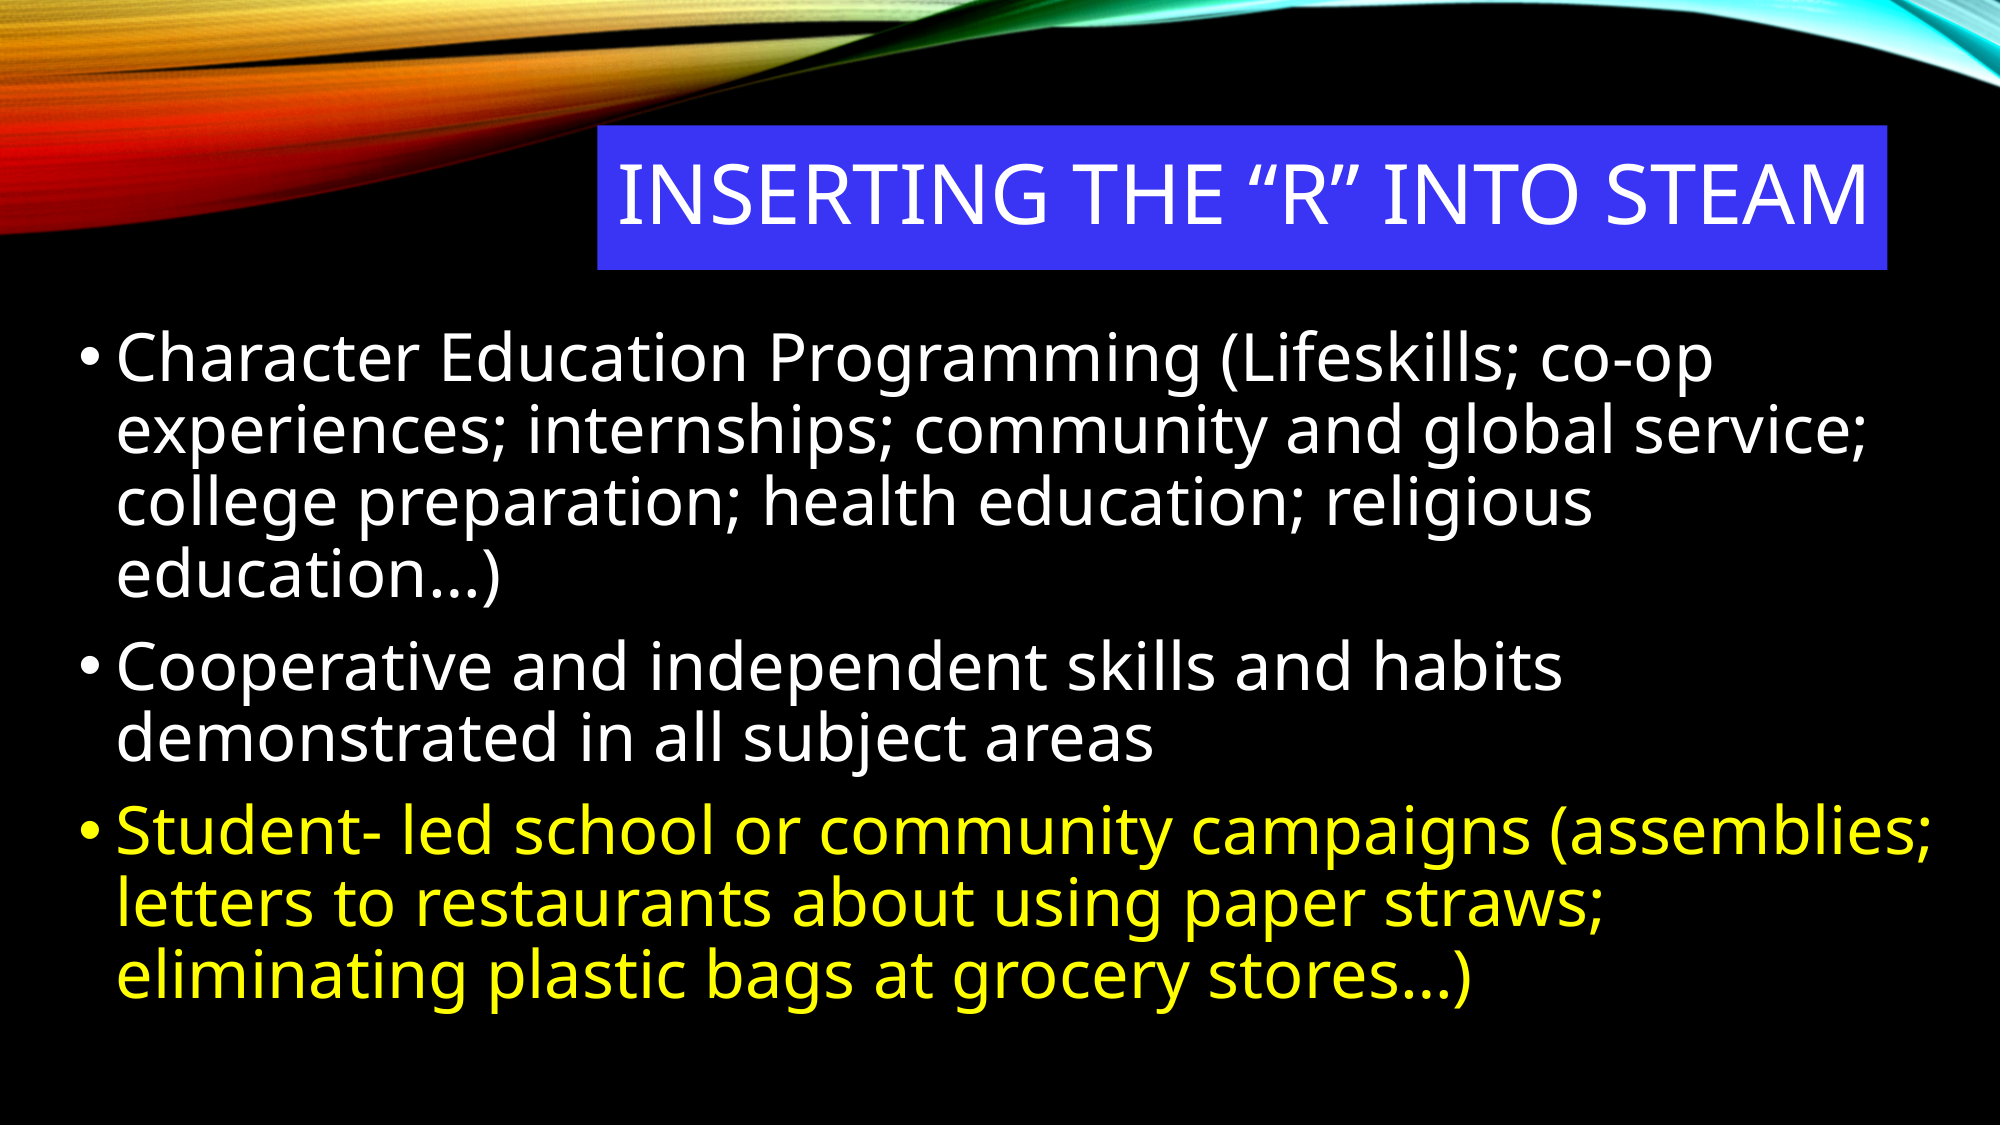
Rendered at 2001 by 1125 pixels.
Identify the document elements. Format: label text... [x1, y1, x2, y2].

title Inserting the “R” into STEAM [597, 125, 1888, 270]
list Character Education Programming (Lifeskills; co-op experiences; internships; community and global service; college preparation; health education; religious education…) Cooperative and independent skills and habits demonstrated in all subject areas Student- led school or community campaigns (assemblies; letters to restaurants about using paper straws; eliminating plastic bags at grocery stores…) [63, 316, 1958, 1048]
picture [0, 0, 2000, 237]
